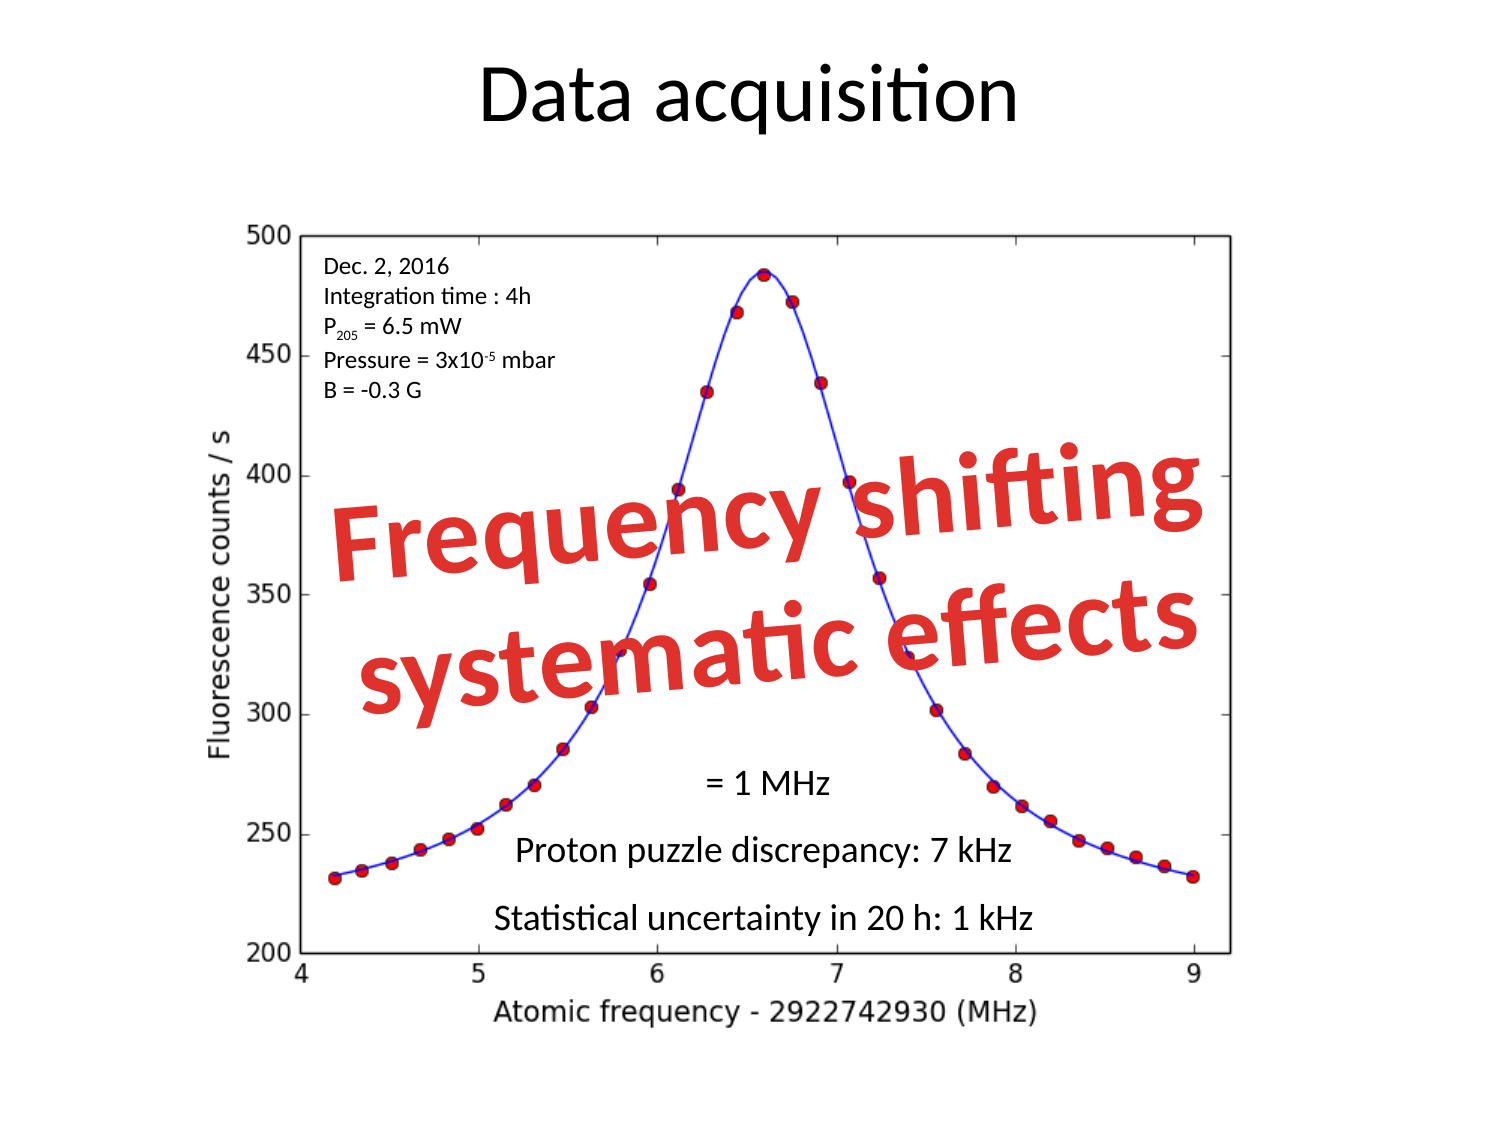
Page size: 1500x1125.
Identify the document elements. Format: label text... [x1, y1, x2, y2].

text_box Data acquisition [463, 31, 1037, 145]
picture [149, 147, 1351, 1044]
